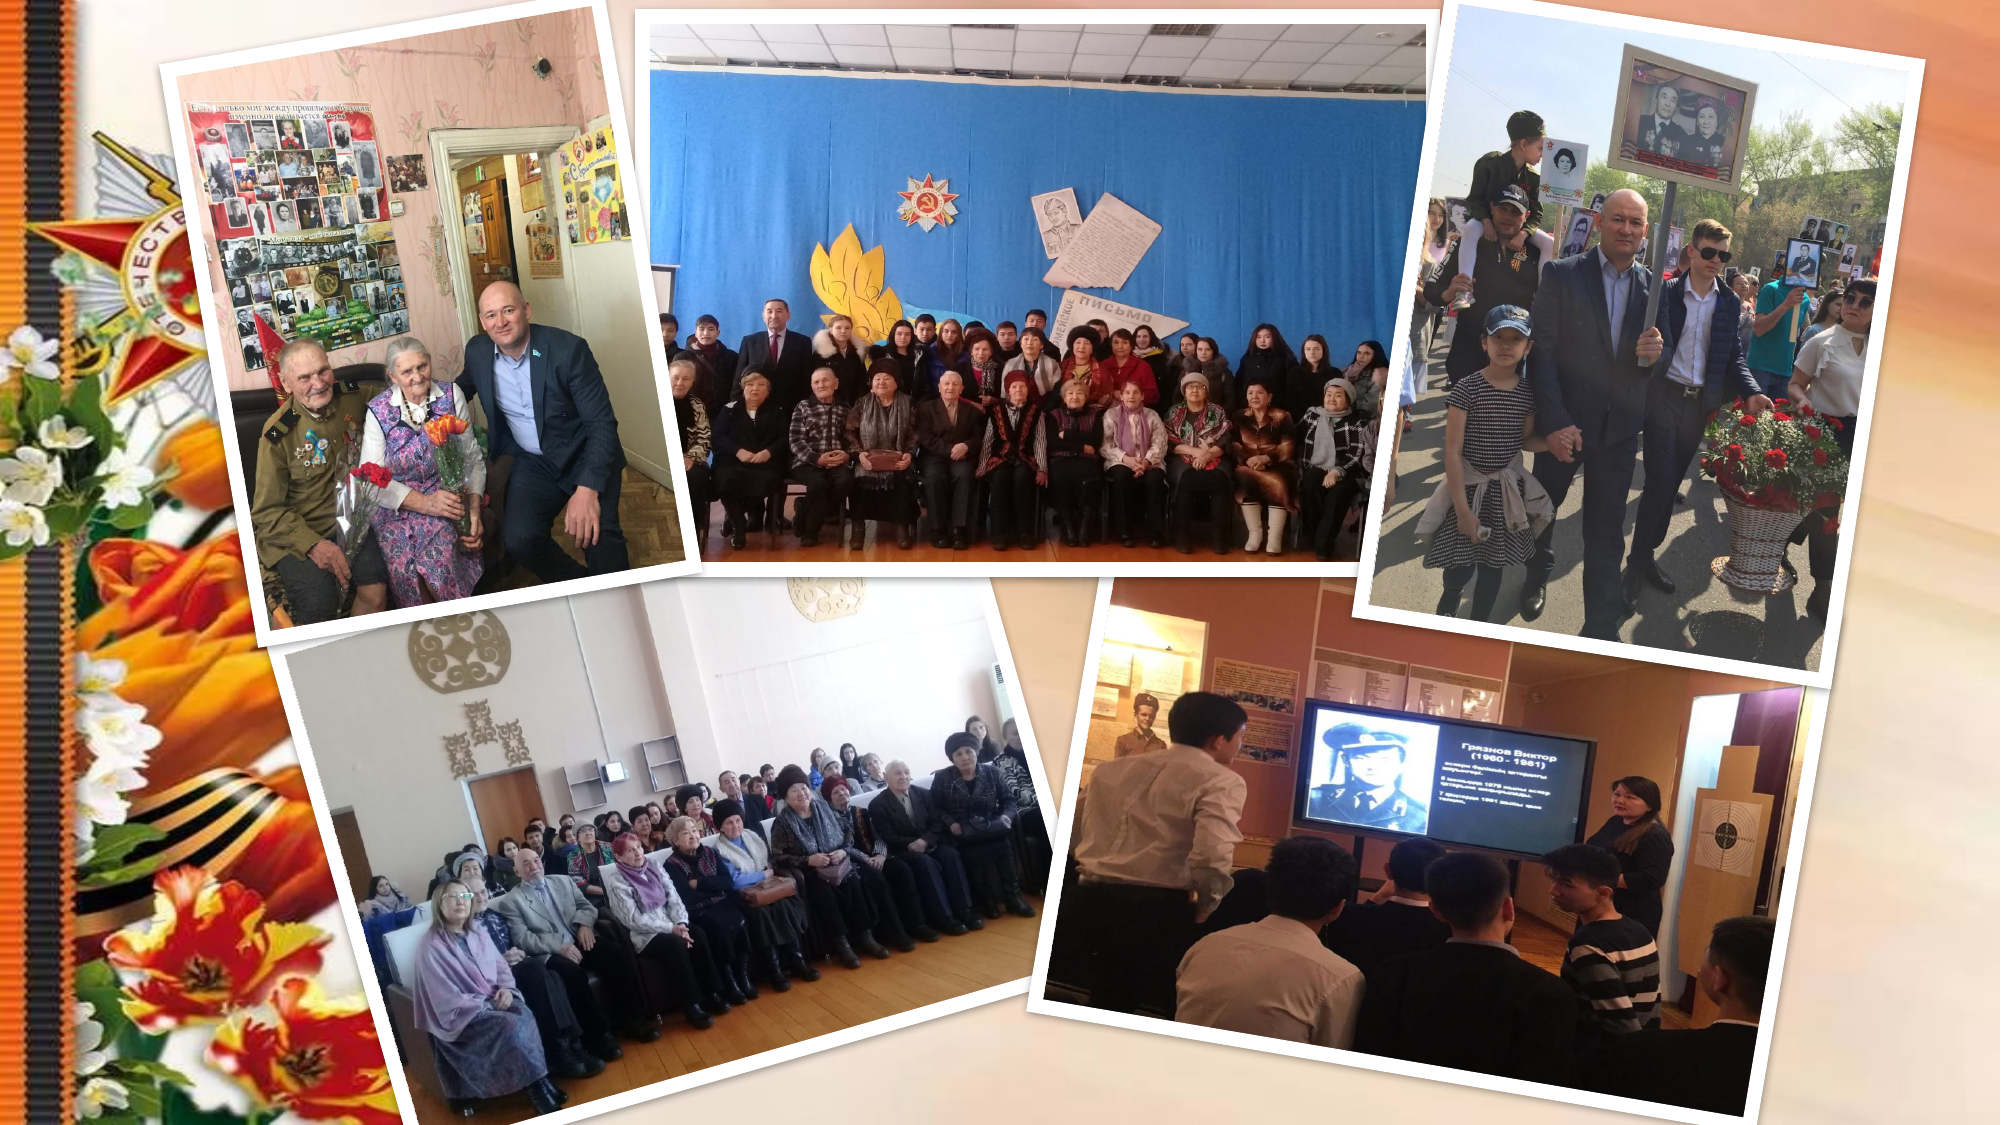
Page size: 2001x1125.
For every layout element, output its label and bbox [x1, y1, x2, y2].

list [0, 0, 2000, 1125]
picture [219, 23, 1867, 1065]
